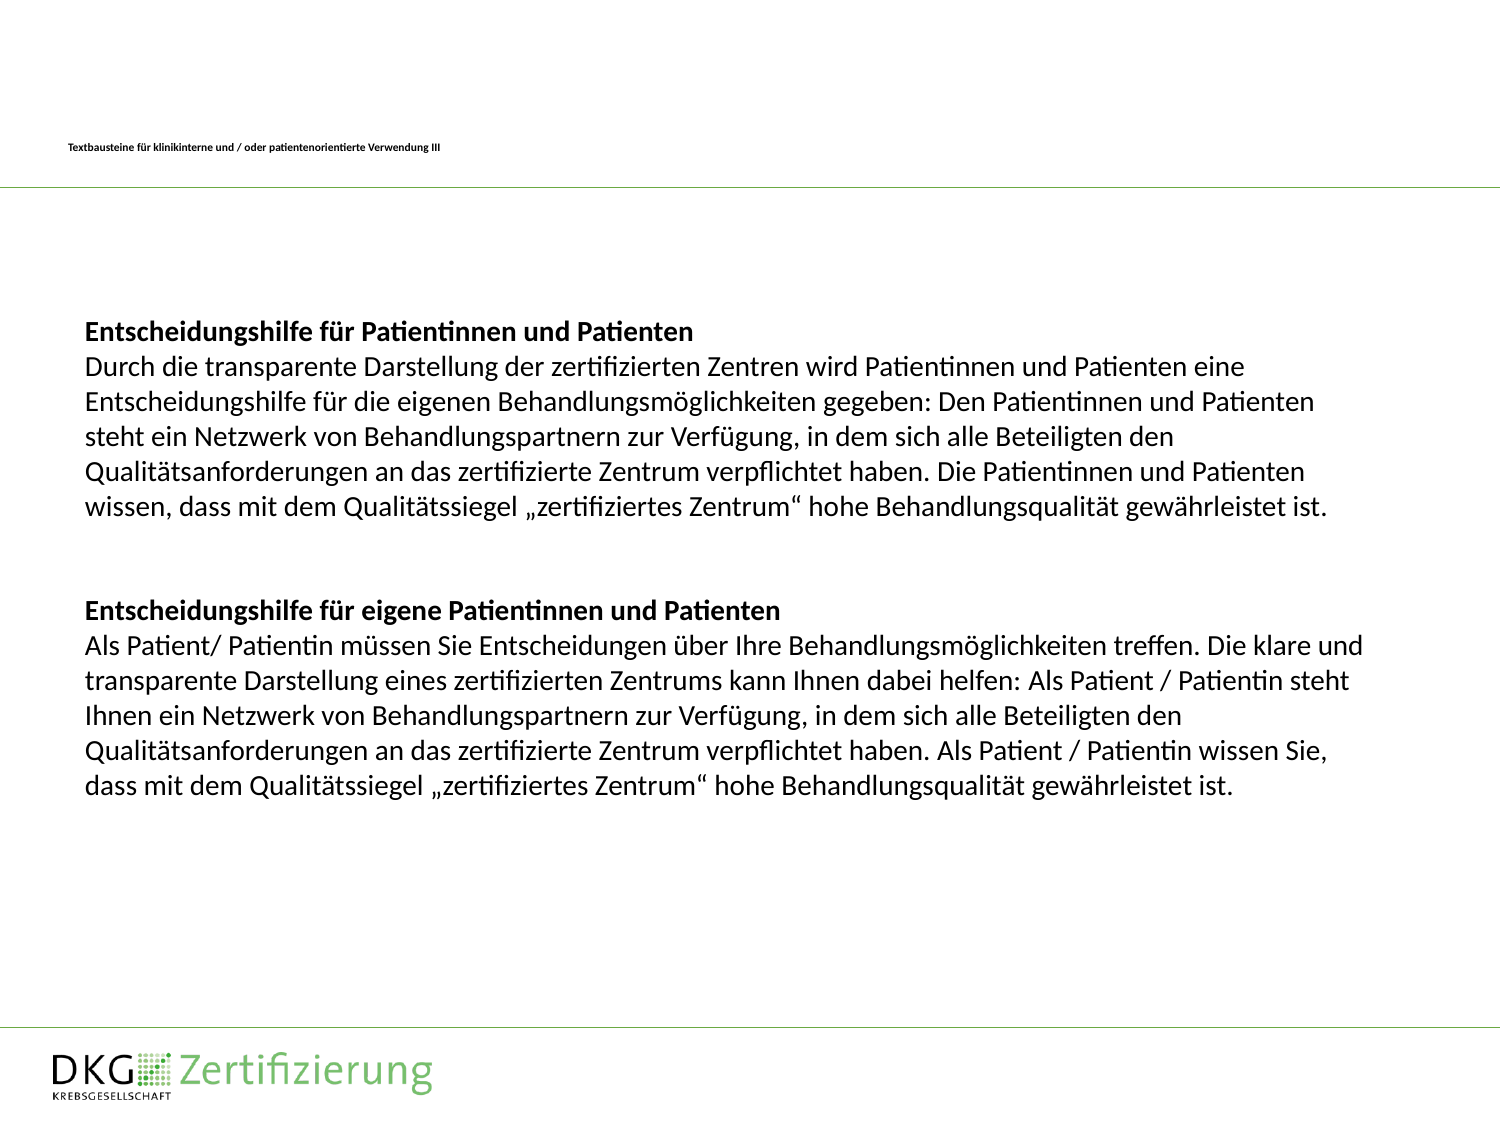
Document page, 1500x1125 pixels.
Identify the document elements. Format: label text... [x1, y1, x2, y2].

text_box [74, 262, 1426, 1006]
title Textbausteine für klinikinterne und / oder patientenorientierte Verwendung III [53, 19, 1459, 161]
picture [53, 1052, 432, 1100]
